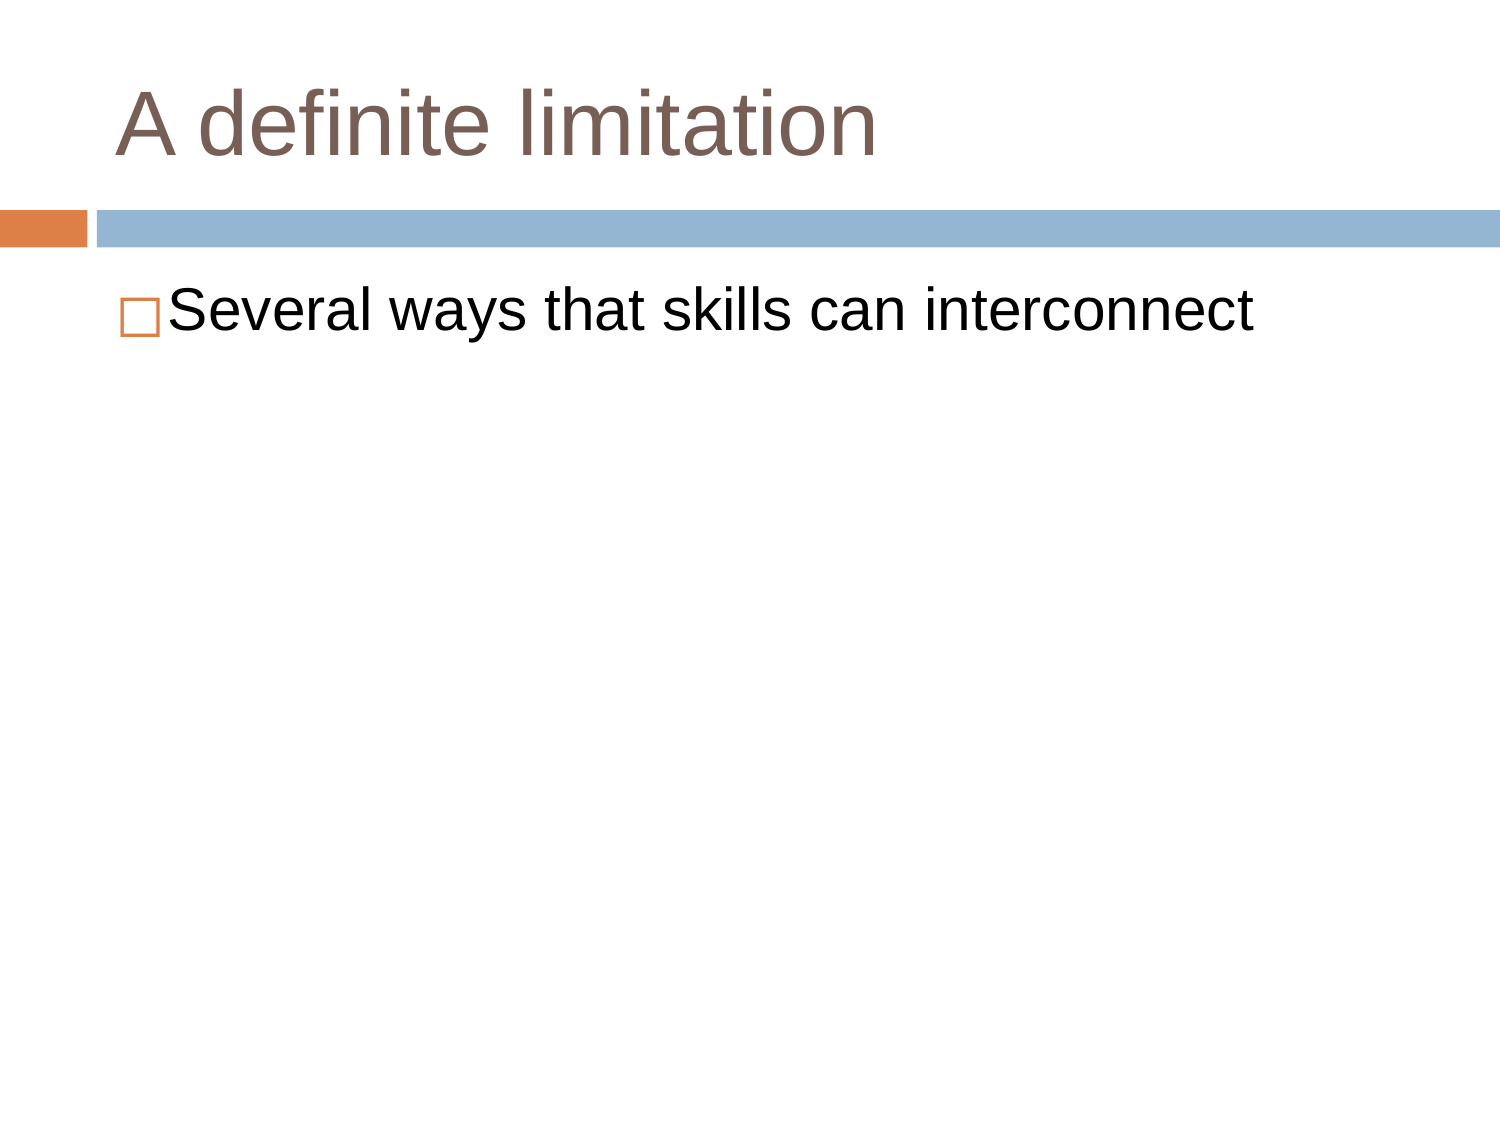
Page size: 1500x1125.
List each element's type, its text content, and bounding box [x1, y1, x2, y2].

title A definite limitation [100, 37, 1438, 200]
list Several ways that skills can interconnect [100, 262, 1438, 1000]
